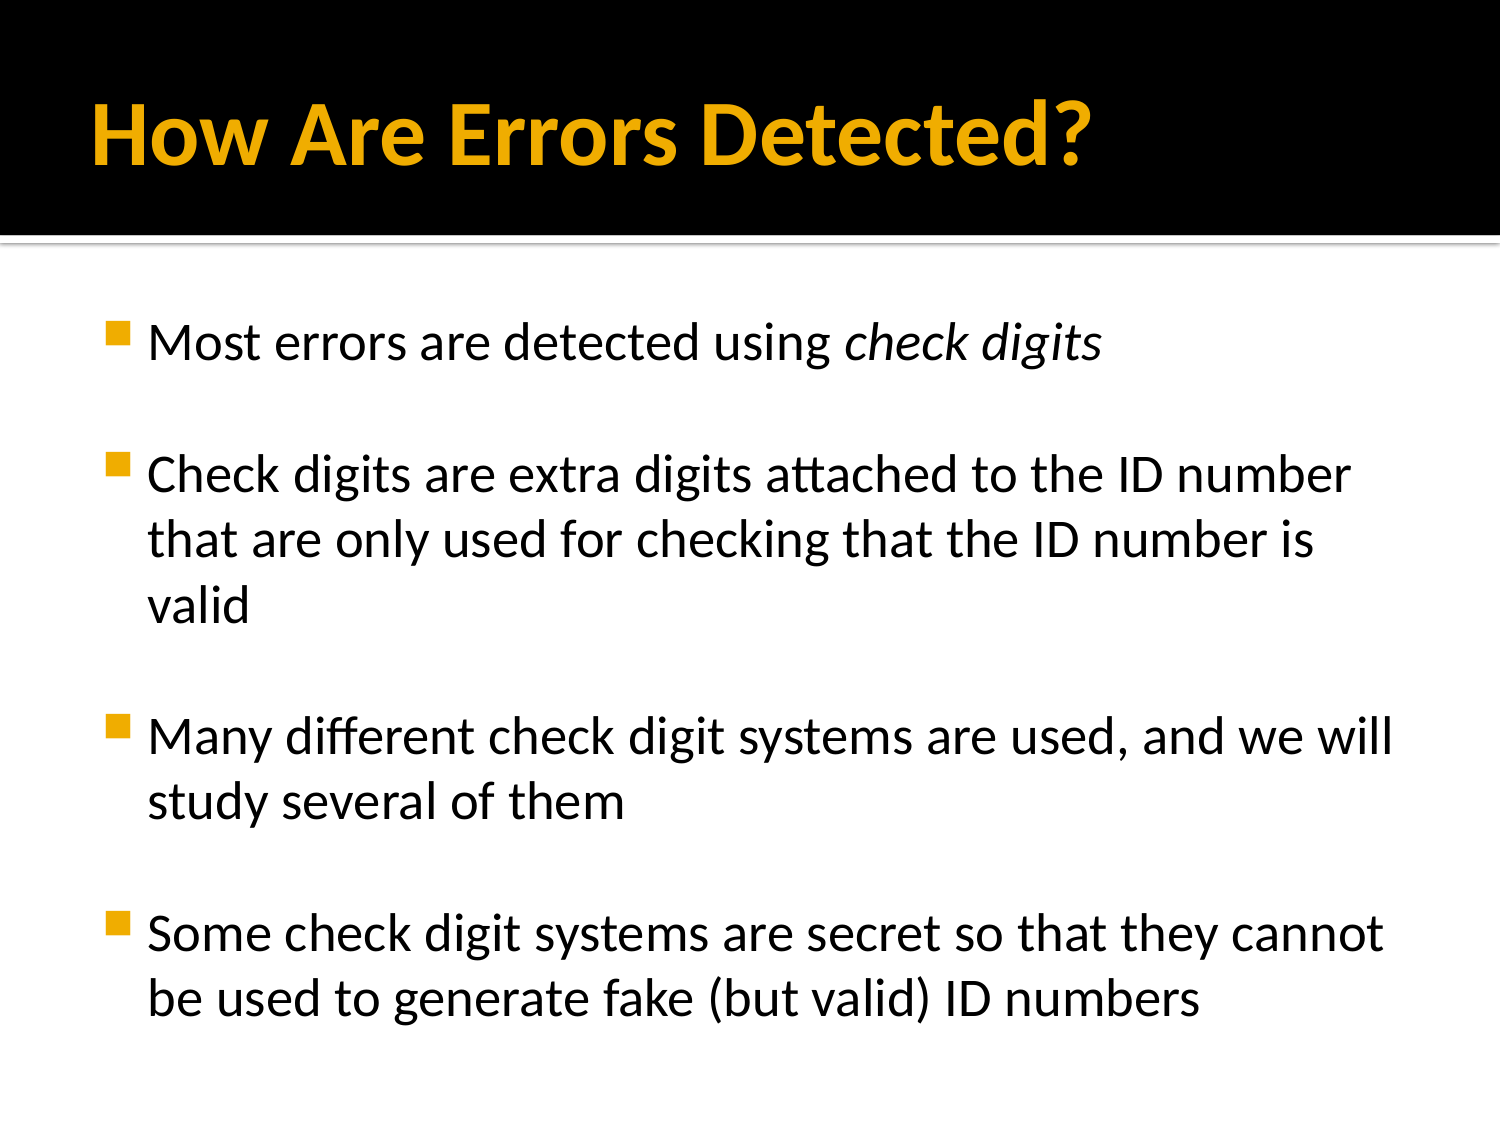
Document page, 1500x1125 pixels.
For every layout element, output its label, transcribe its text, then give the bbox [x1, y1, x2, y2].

list Most errors are detected using check digits Check digits are extra digits attached to the ID number that are only used for checking that the ID number is valid Many different check digit systems are used, and we will study several of them Some check digit systems are secret so that they cannot be used to generate fake (but valid) ID numbers [74, 290, 1426, 1051]
title How Are Errors Detected? [75, 25, 1425, 231]
